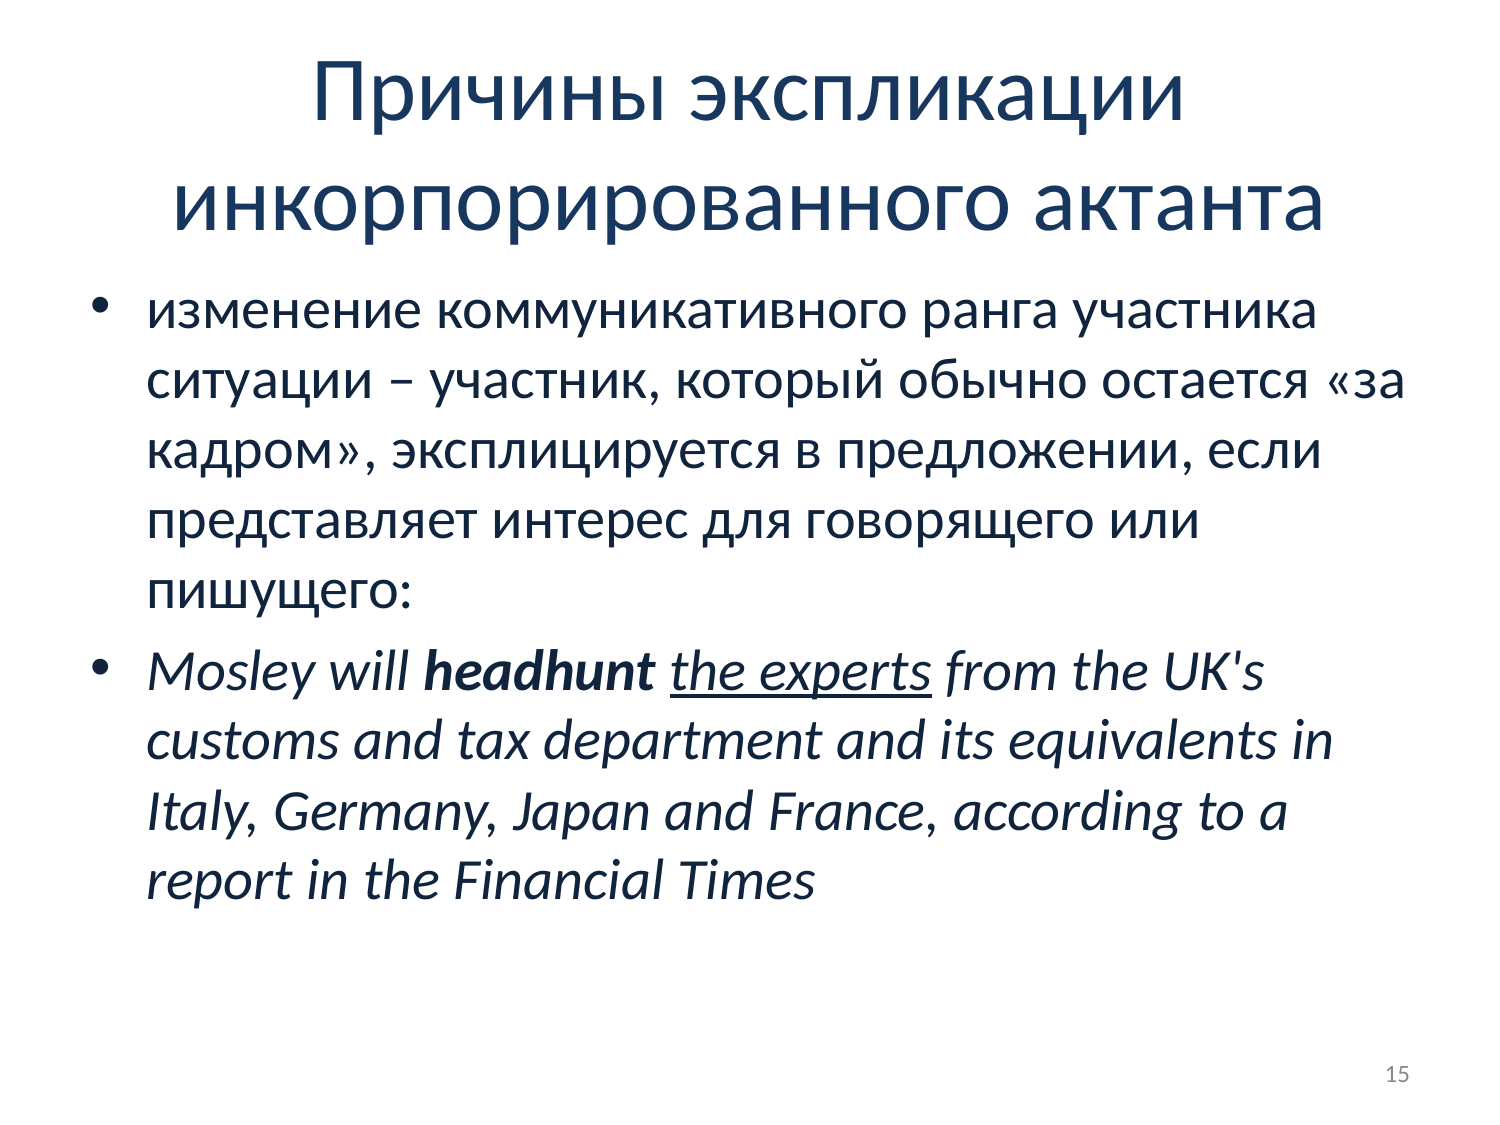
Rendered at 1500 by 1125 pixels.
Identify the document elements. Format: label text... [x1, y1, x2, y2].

title Причины экспликации инкорпорированного актанта [74, 44, 1426, 233]
list изменение коммуникативного ранга участника ситуации – участник, который обычно остается «за кадром», эксплицируется в предложении, если представляет интерес для говорящего или пишущего: Mosley will headhunt the experts from the UK's customs and tax department and its equivalents in Italy, Germany, Japan and France, according to a report in the Financial Times [74, 262, 1426, 1006]
slide_number 15 [1074, 1042, 1425, 1103]
